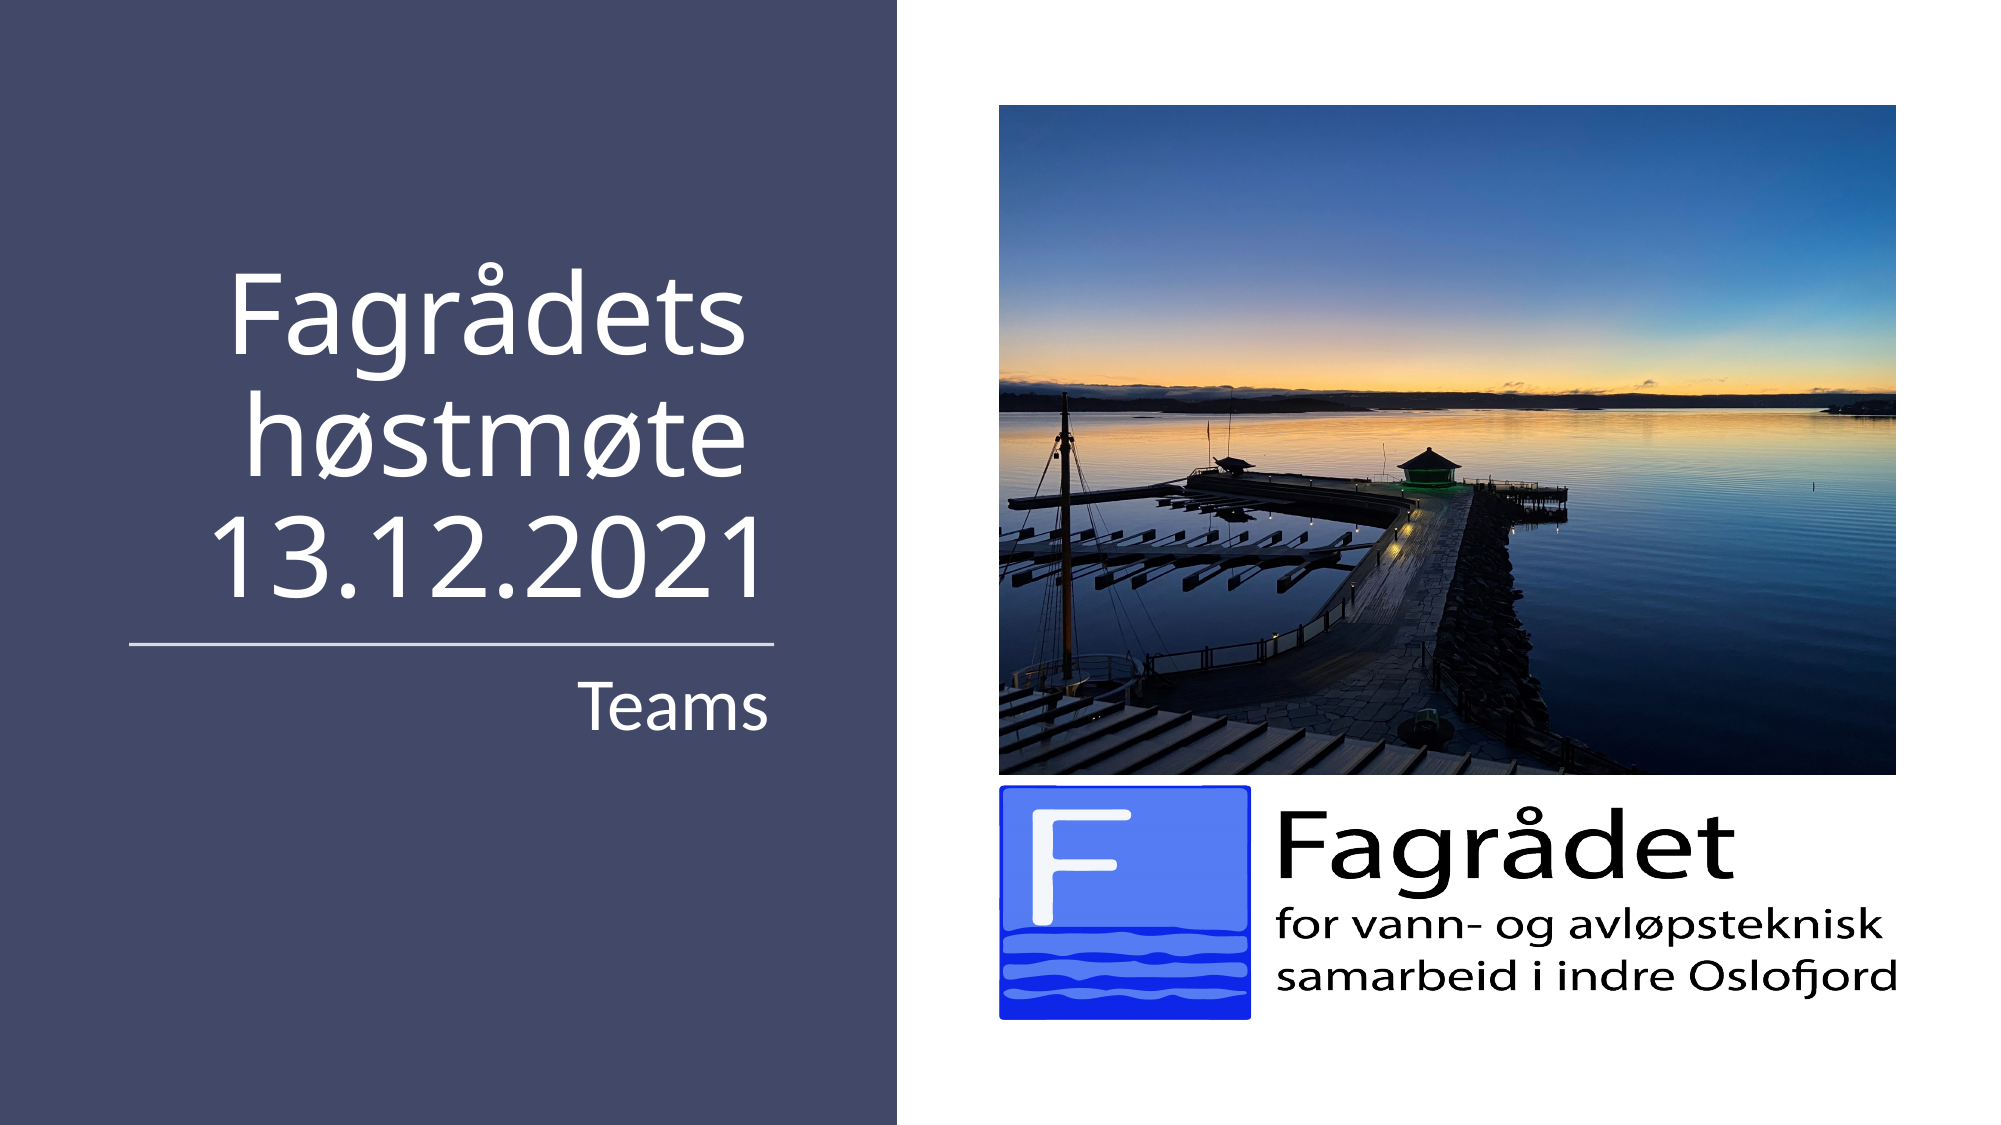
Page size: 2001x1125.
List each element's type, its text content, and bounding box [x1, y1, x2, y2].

title Fagrådets høstmøte 13.12.2021 [104, 131, 795, 630]
text_box [0, 0, 898, 1125]
picture [999, 105, 1896, 775]
picture [999, 785, 1896, 1020]
subtitle Teams [104, 658, 795, 1021]
